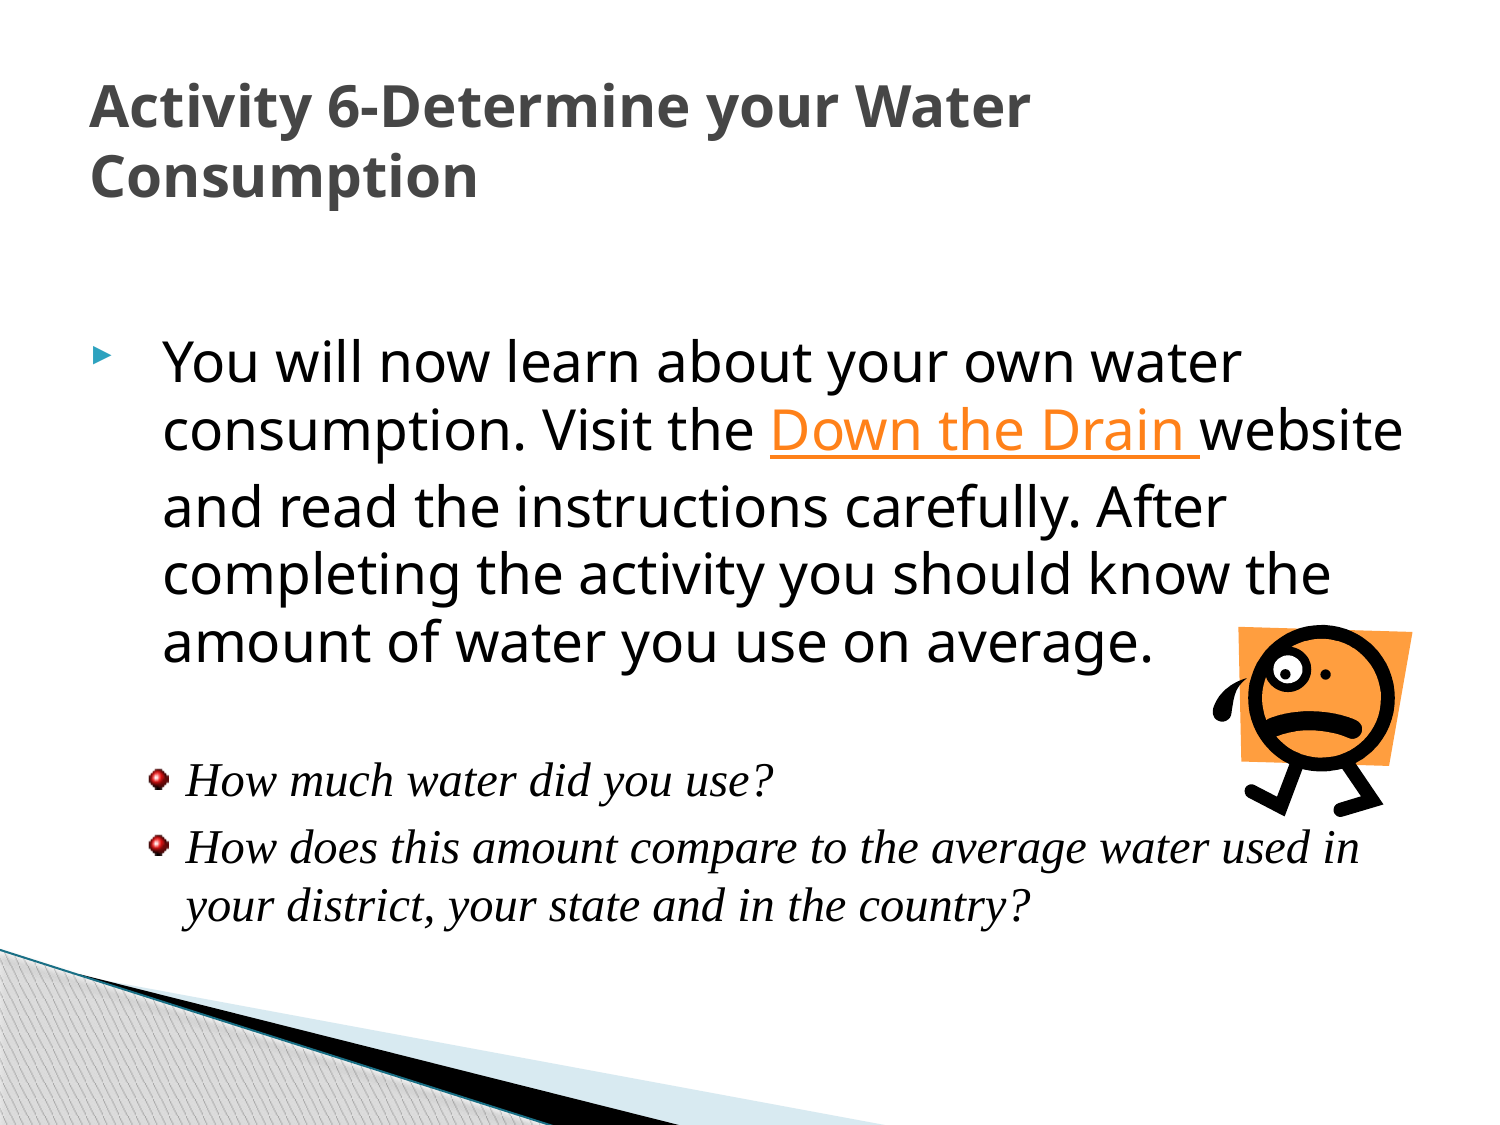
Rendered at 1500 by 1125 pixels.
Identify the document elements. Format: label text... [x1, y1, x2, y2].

list You will now learn about your own water consumption. Visit the Down the Drain website and read the instructions carefully. After completing the activity you should know the amount of water you use on average. How much water did you use? How does this amount compare to the average water used in your district, your state and in the country? [75, 243, 1425, 986]
picture [1212, 624, 1413, 818]
picture [145, 831, 169, 856]
picture [145, 765, 169, 790]
title Activity 6-Determine your Water Consumption [75, 45, 1425, 233]
